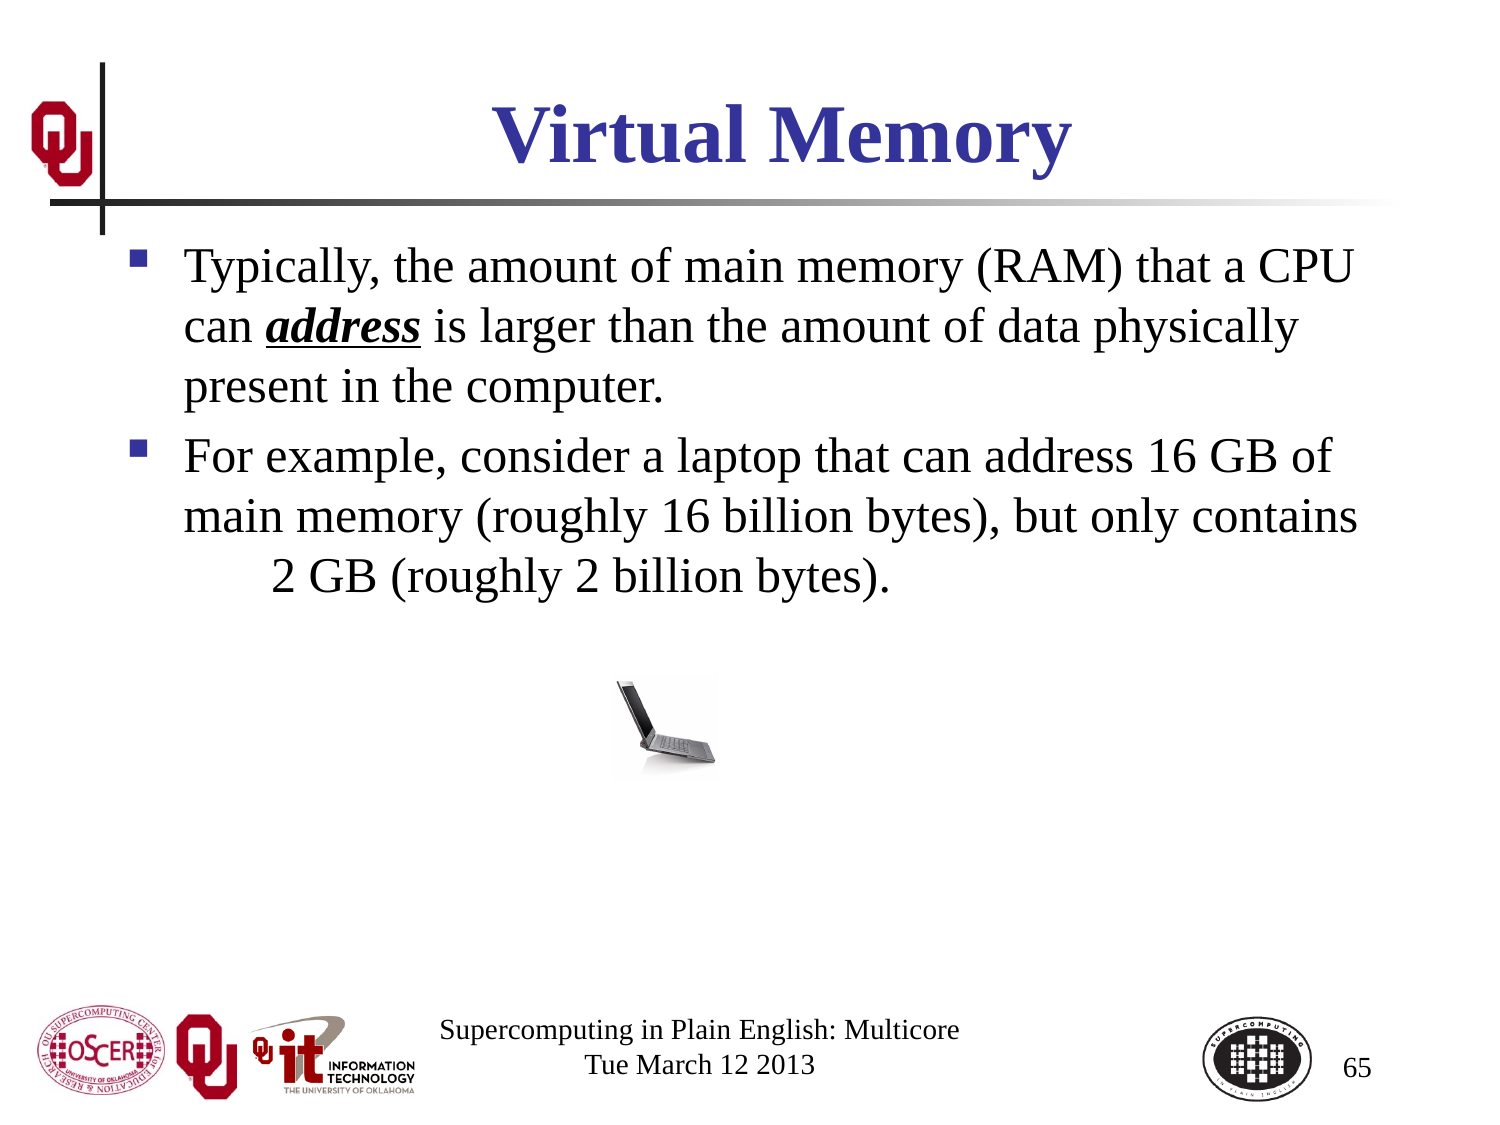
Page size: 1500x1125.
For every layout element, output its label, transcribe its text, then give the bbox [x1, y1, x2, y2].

picture [612, 674, 719, 781]
slide_number 65 [1174, 1015, 1388, 1091]
picture [29, 99, 94, 189]
title Virtual Memory [124, 74, 1442, 187]
picture [1200, 1091, 1314, 1104]
text_box Supercomputing in Plain English: Multicore Tue March 12 2013 [262, 1012, 1138, 1088]
picture [37, 1005, 165, 1095]
list Typically, the amount of main memory (RAM) that a CPU can address is larger than the amount of data physically present in the computer. For example, consider a laptop that can address 16 GB of main memory (roughly 16 billion bytes), but only contains 2 GB (roughly 2 billion bytes). [111, 224, 1377, 988]
picture [174, 1005, 425, 1104]
